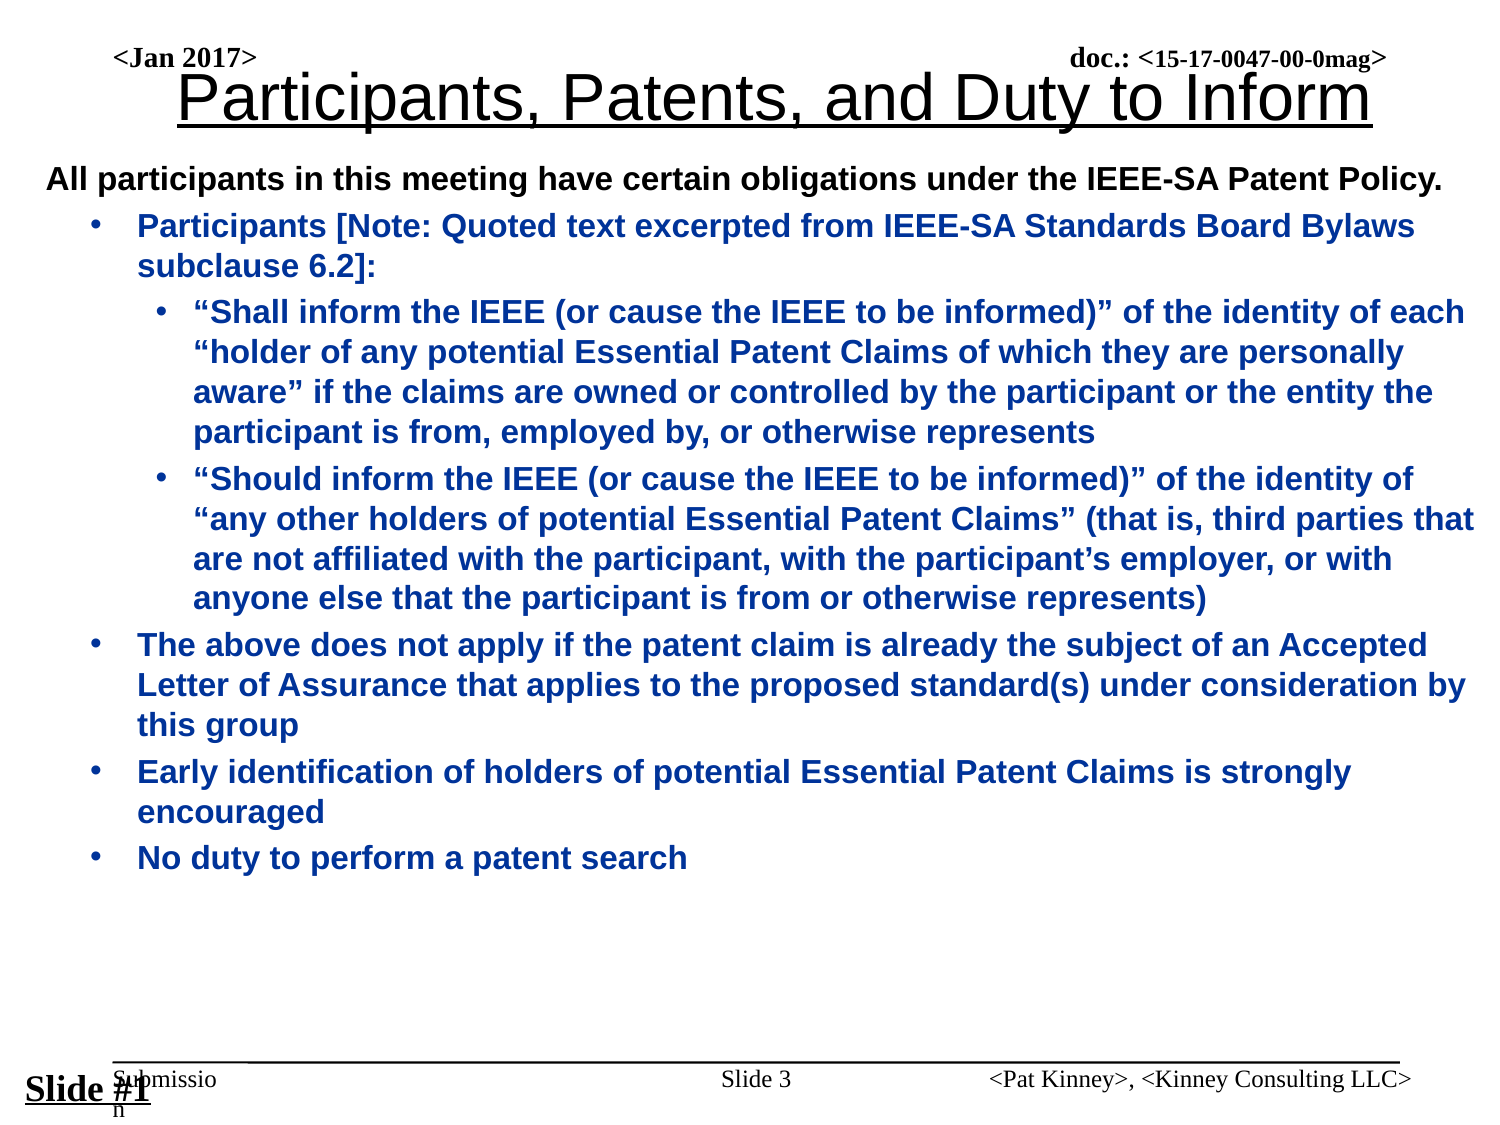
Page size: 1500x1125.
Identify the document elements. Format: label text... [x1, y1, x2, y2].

text_box Slide #1 [10, 1056, 167, 1116]
title Participants, Patents, and Duty to Inform [50, 24, 1500, 149]
list All participants in this meeting have certain obligations under the IEEE-SA Patent Policy. Participants [Note: Quoted text excerpted from IEEE-SA Standards Board Bylaws subclause 6.2]: “Shall inform the IEEE (or cause the IEEE to be informed)” of the identity of each “holder of any potential Essential Patent Claims of which they are personally aware” if the claims are owned or controlled by the participant or the entity the participant is from, employed by, or otherwise represents “Should inform the IEEE (or cause the IEEE to be informed)” of the identity of “any other holders of potential Essential Patent Claims” (that is, third parties that are not affiliated with the participant, with the participant’s employer, or with anyone else that the participant is from or otherwise represents) The above does not apply if the patent claim is already the subject of an Accepted Letter of Assurance that applies to the proposed standard(s) under consideration by this group Early identification of holders of potential Essential Patent Claims is strongly encouraged No duty to perform a patent search [0, 149, 1500, 950]
footer <Pat Kinney>, <Kinney Consulting LLC> [899, 1061, 1413, 1093]
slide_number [112, 37, 376, 74]
slide_number Slide 3 [712, 1061, 800, 1093]
